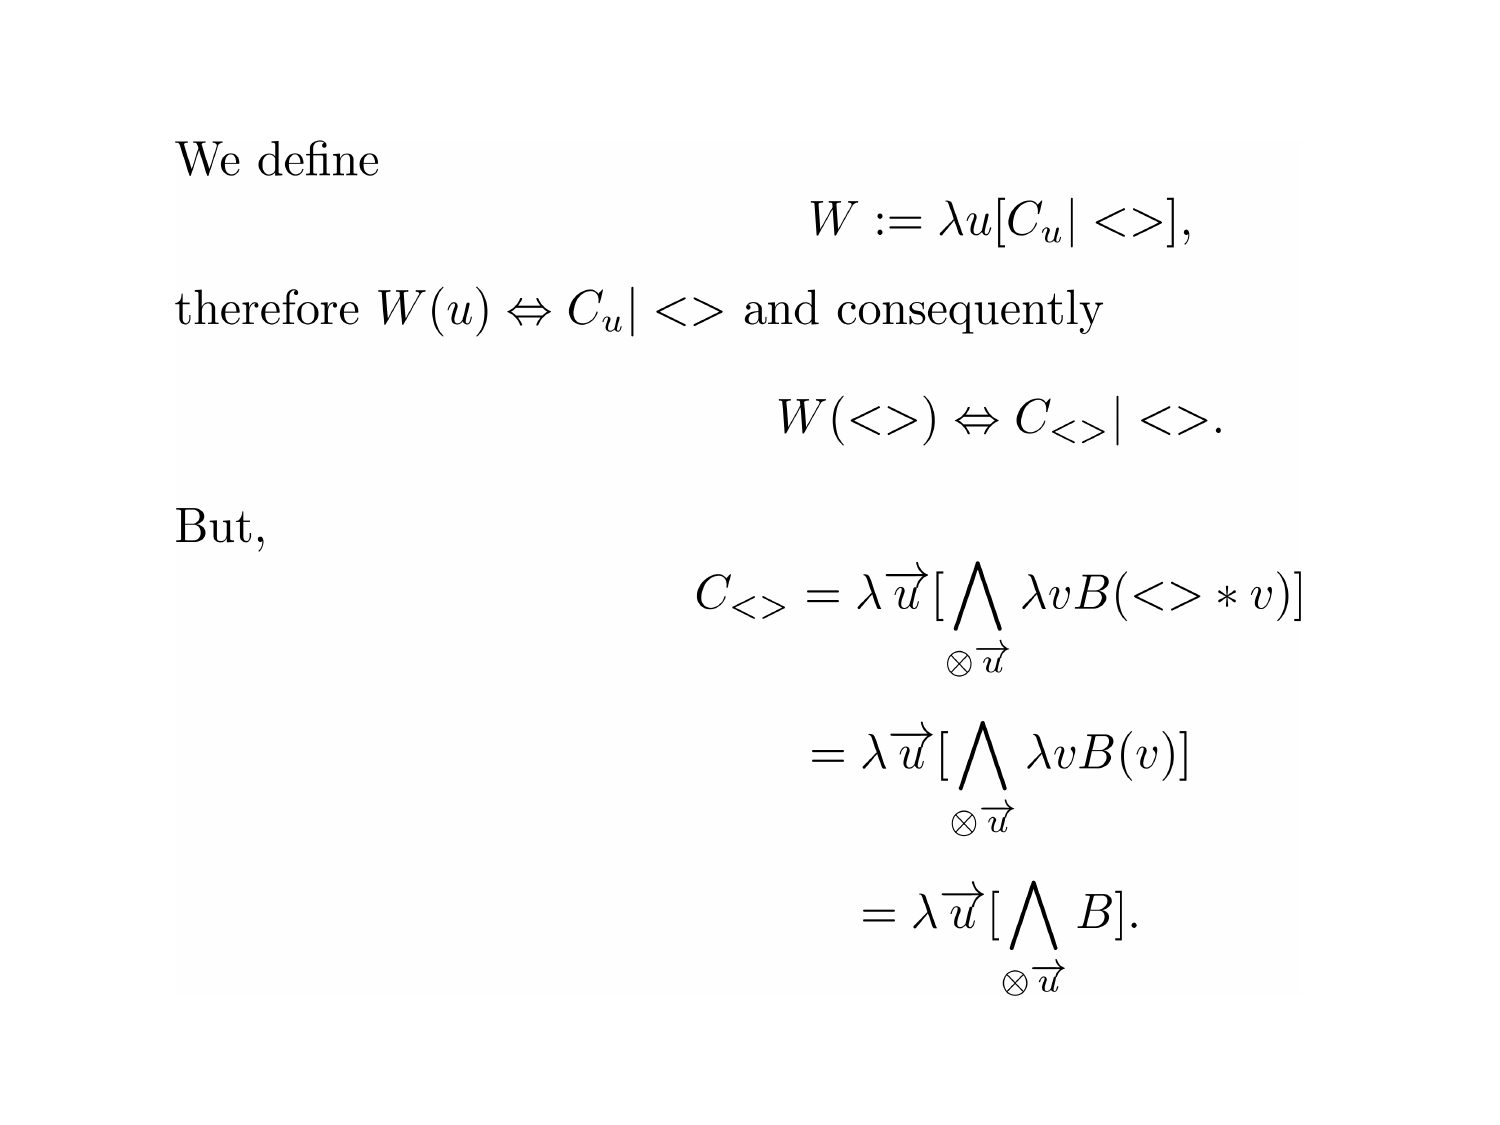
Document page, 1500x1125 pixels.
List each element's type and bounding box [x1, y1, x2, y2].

picture [175, 140, 1301, 997]
